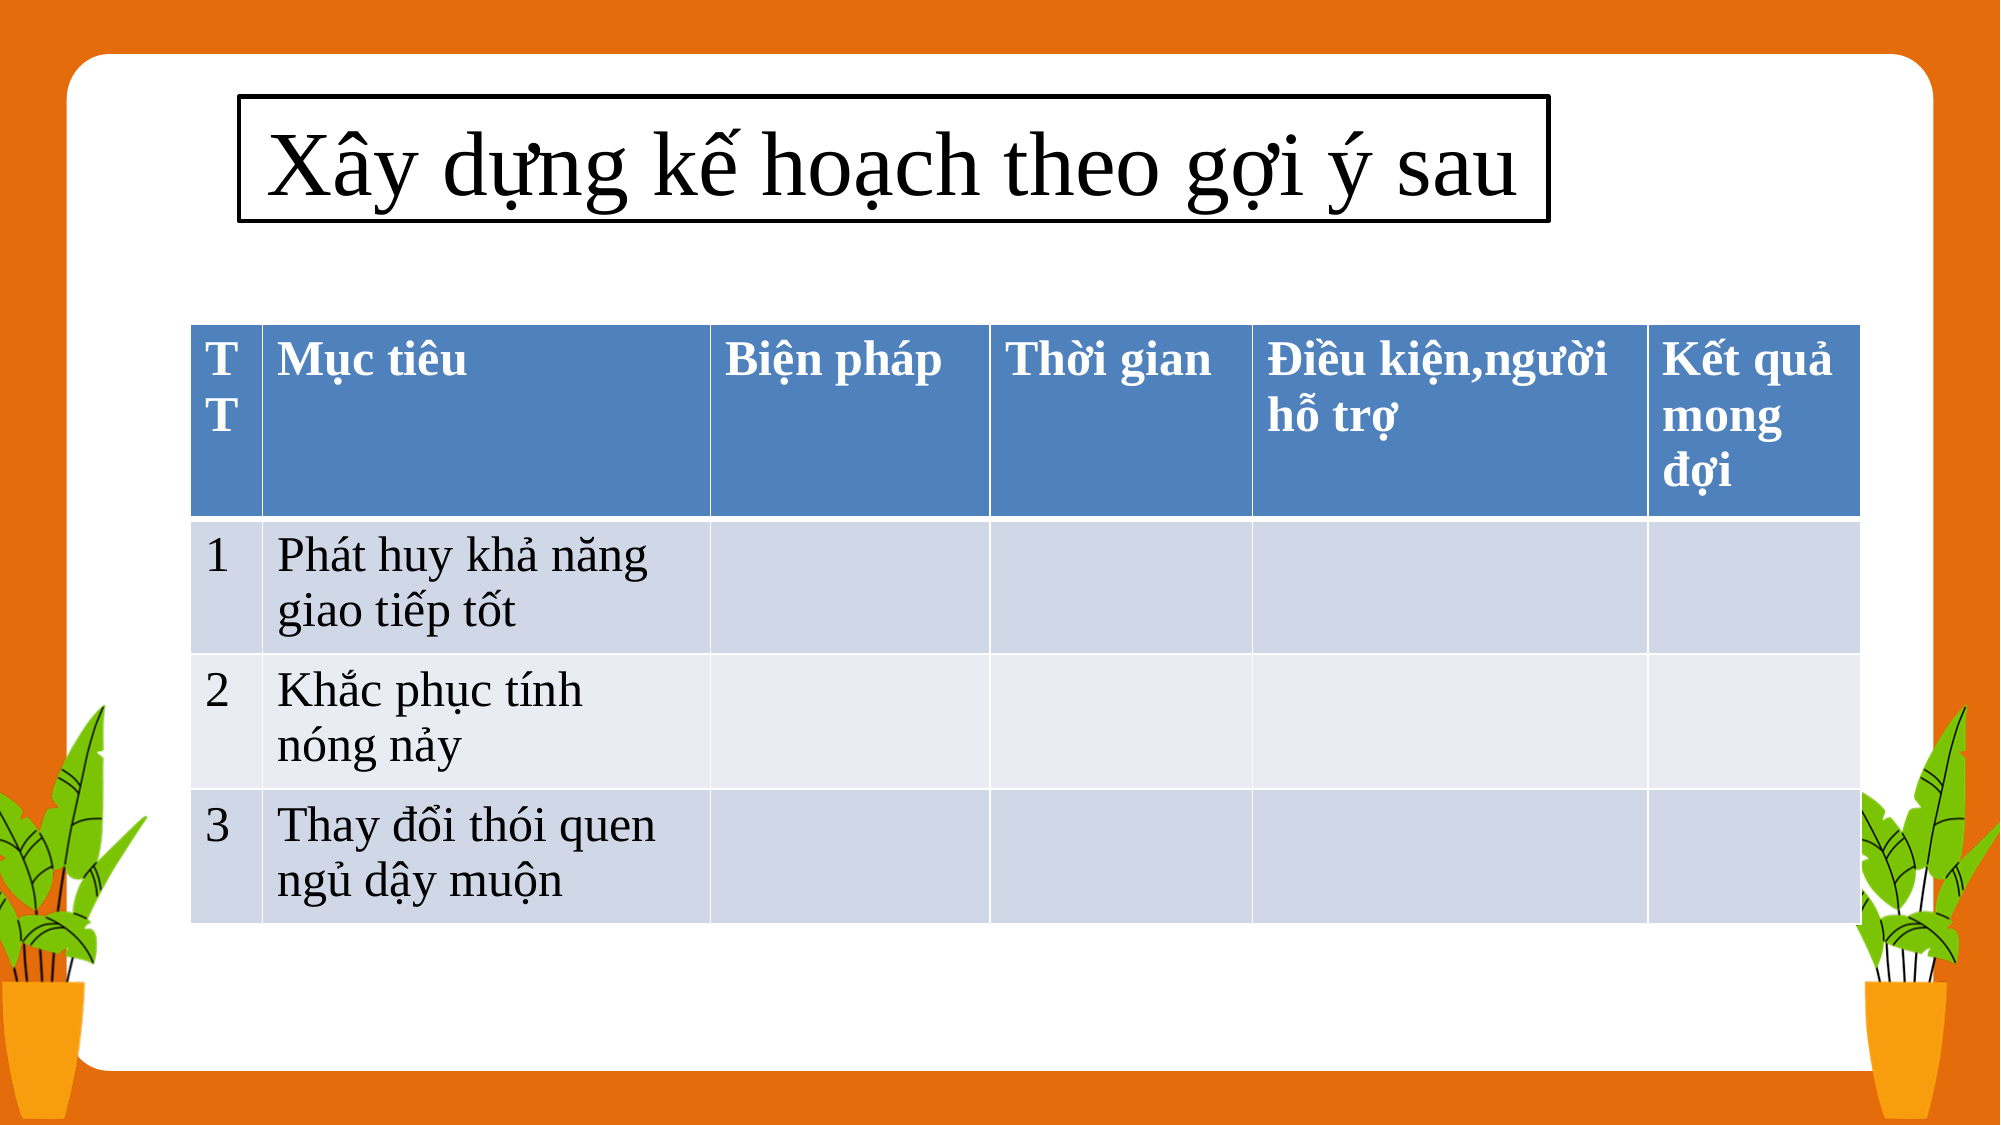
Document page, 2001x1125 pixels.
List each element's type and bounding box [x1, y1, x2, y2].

picture [0, 704, 149, 1120]
text_box [66, 53, 1934, 1071]
picture [1814, 704, 2000, 1120]
